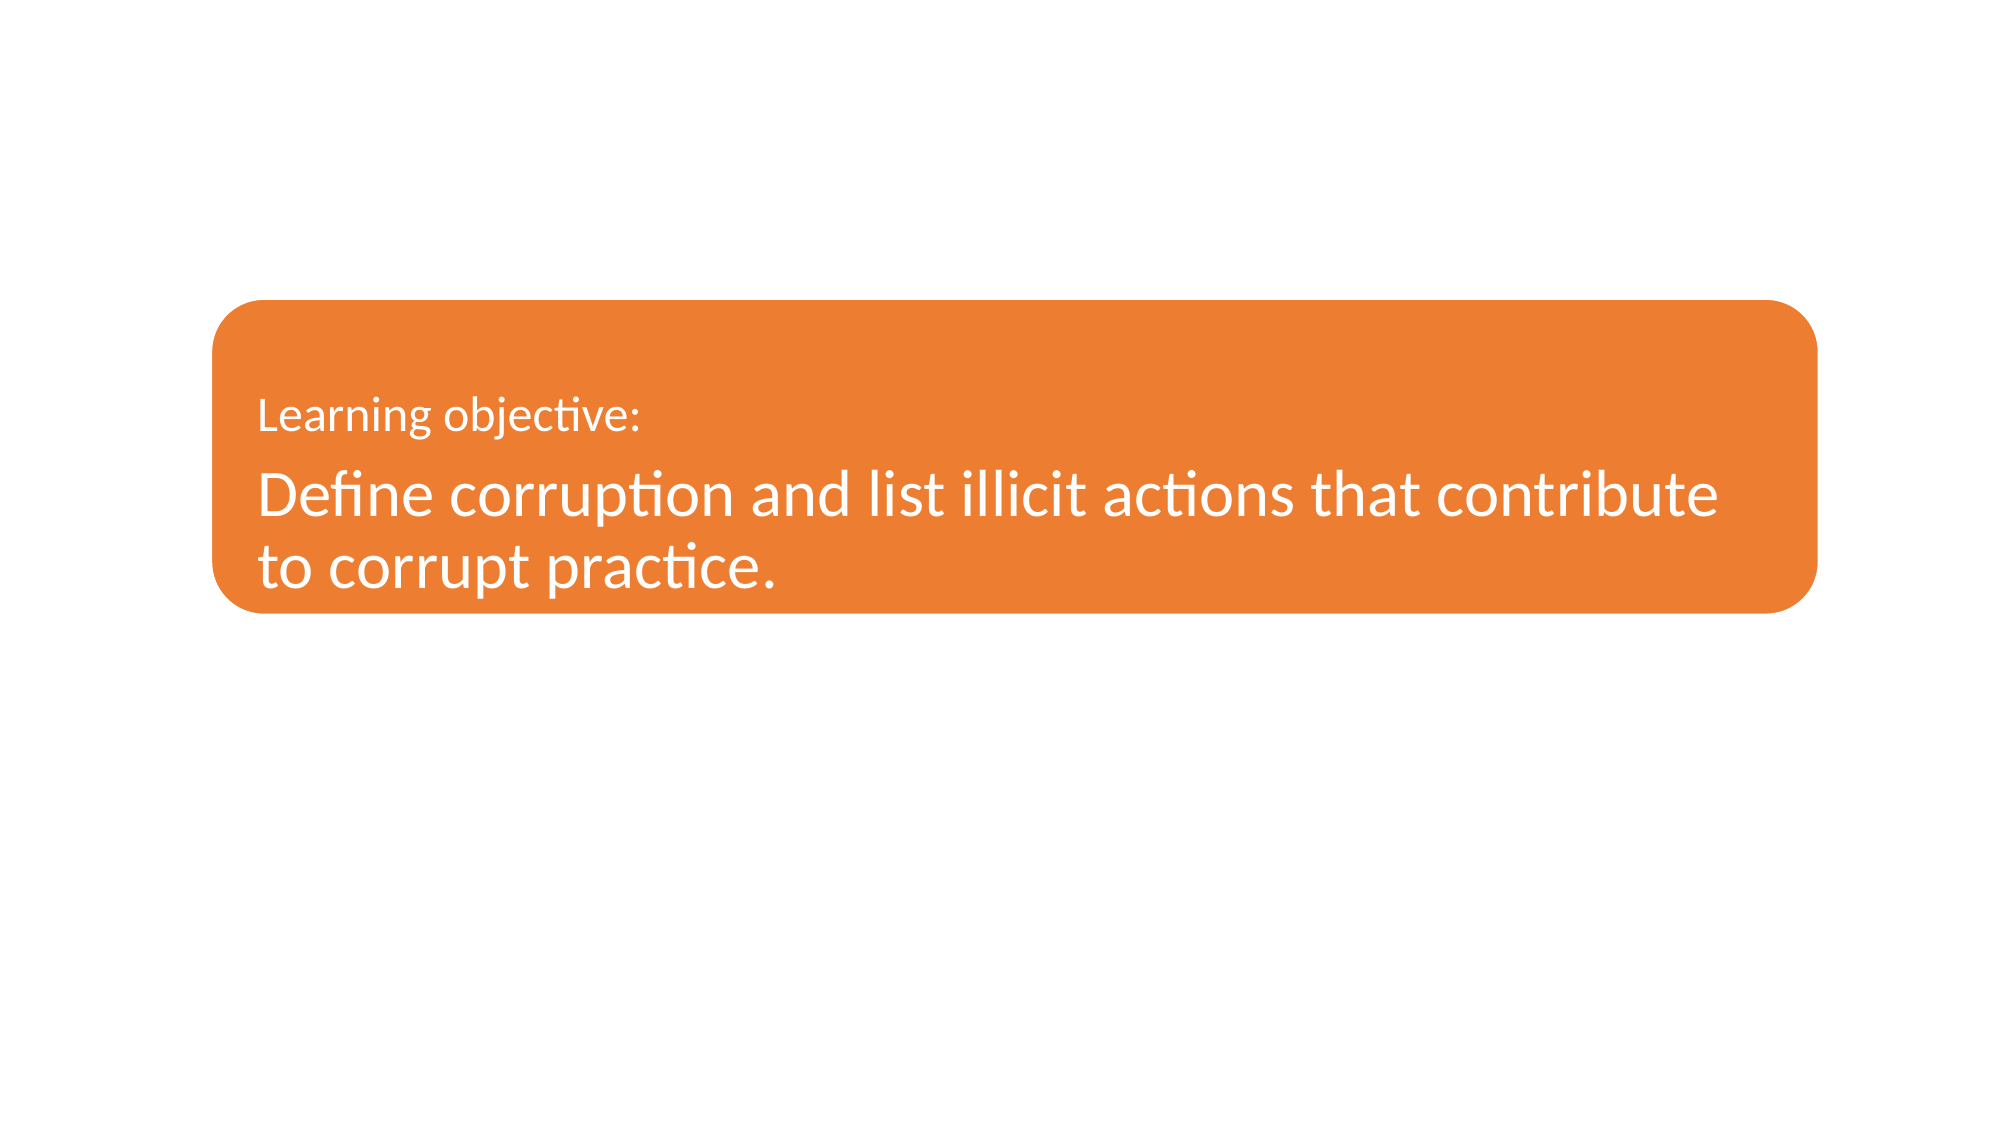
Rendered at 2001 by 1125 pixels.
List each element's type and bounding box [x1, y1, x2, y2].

text_box [211, 130, 1819, 1034]
